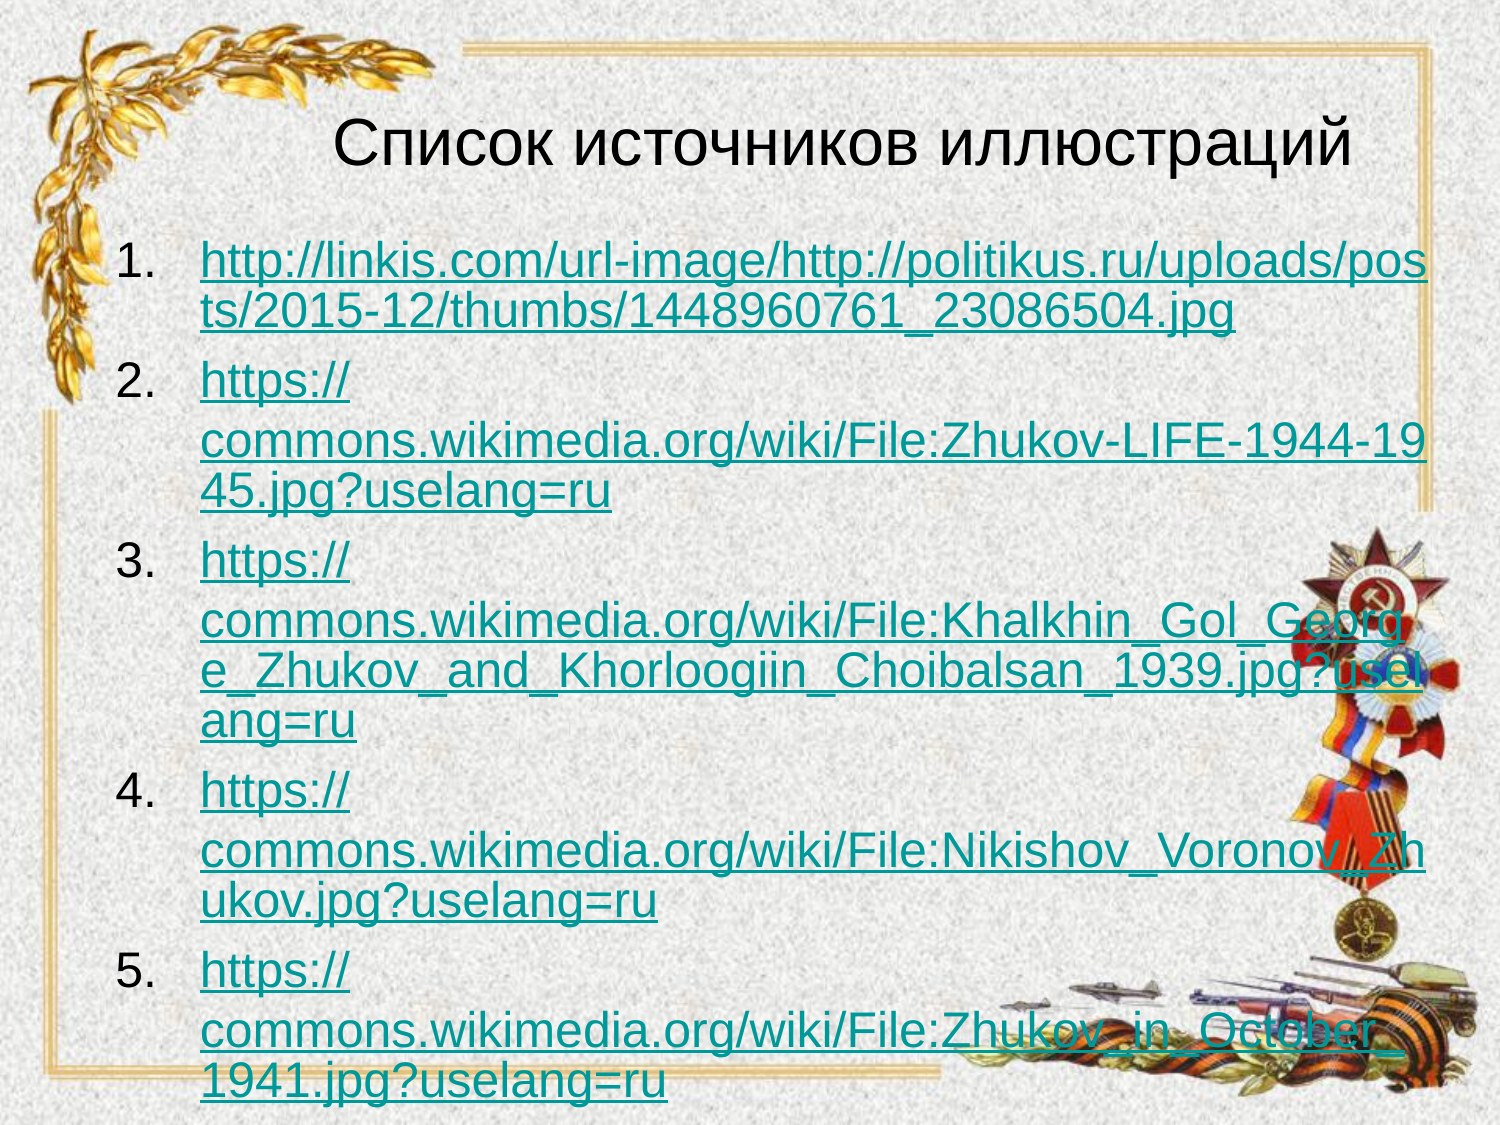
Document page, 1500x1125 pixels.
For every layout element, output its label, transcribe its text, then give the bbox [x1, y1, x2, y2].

list http://linkis.com/url-image/http://politikus.ru/uploads/posts/2015-12/thumbs/1448960761_23086504.jpg https://commons.wikimedia.org/wiki/File:Zhukov-LIFE-1944-1945.jpg?uselang=ru https://commons.wikimedia.org/wiki/File:Khalkhin_Gol_George_Zhukov_and_Khorloogiin_Choibalsan_1939.jpg?uselang=ru https://commons.wikimedia.org/wiki/File:Nikishov_Voronov_Zhukov.jpg?uselang=ru https://commons.wikimedia.org/wiki/File:Zhukov_in_October_1941.jpg?uselang=ru [100, 219, 1447, 1047]
picture [0, 0, 1500, 1125]
title Список источников иллюстраций [262, 45, 1425, 219]
